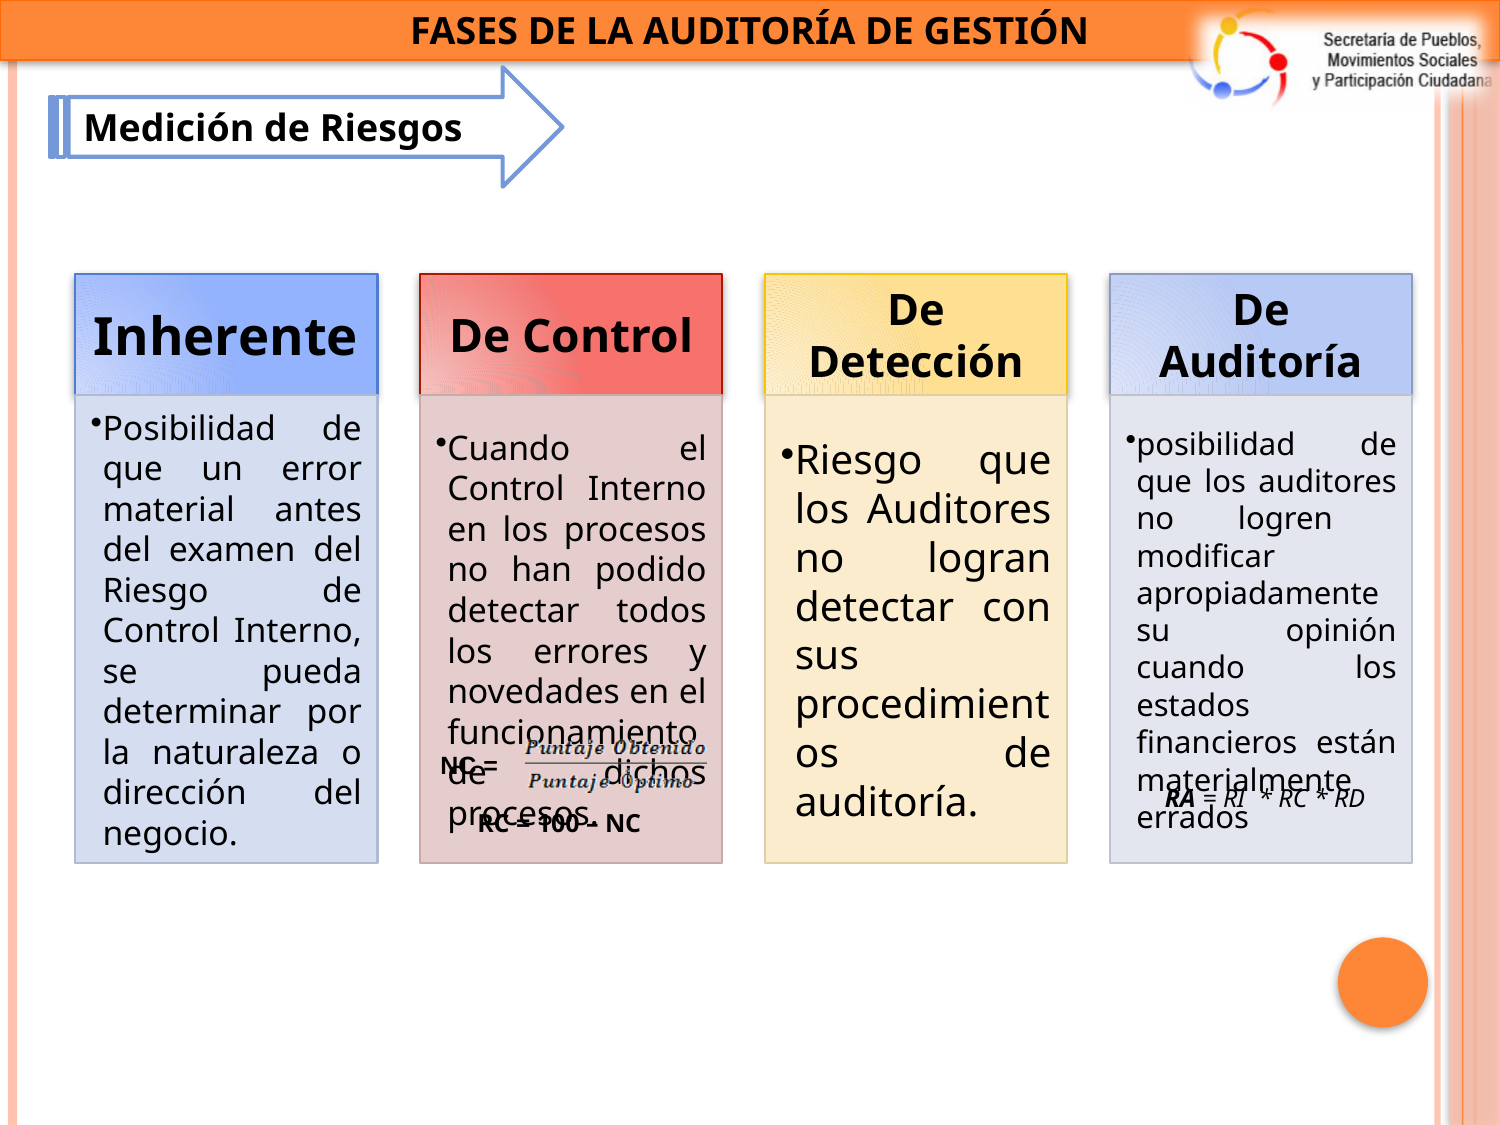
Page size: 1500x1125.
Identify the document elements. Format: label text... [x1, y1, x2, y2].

text_box FASES DE LA AUDITORÍA DE GESTIÓN [0, 0, 1177, 61]
picture [1180, 0, 1500, 113]
text_box Medición de Riesgos [48, 65, 560, 159]
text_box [74, 124, 1413, 1013]
picture [524, 736, 707, 793]
